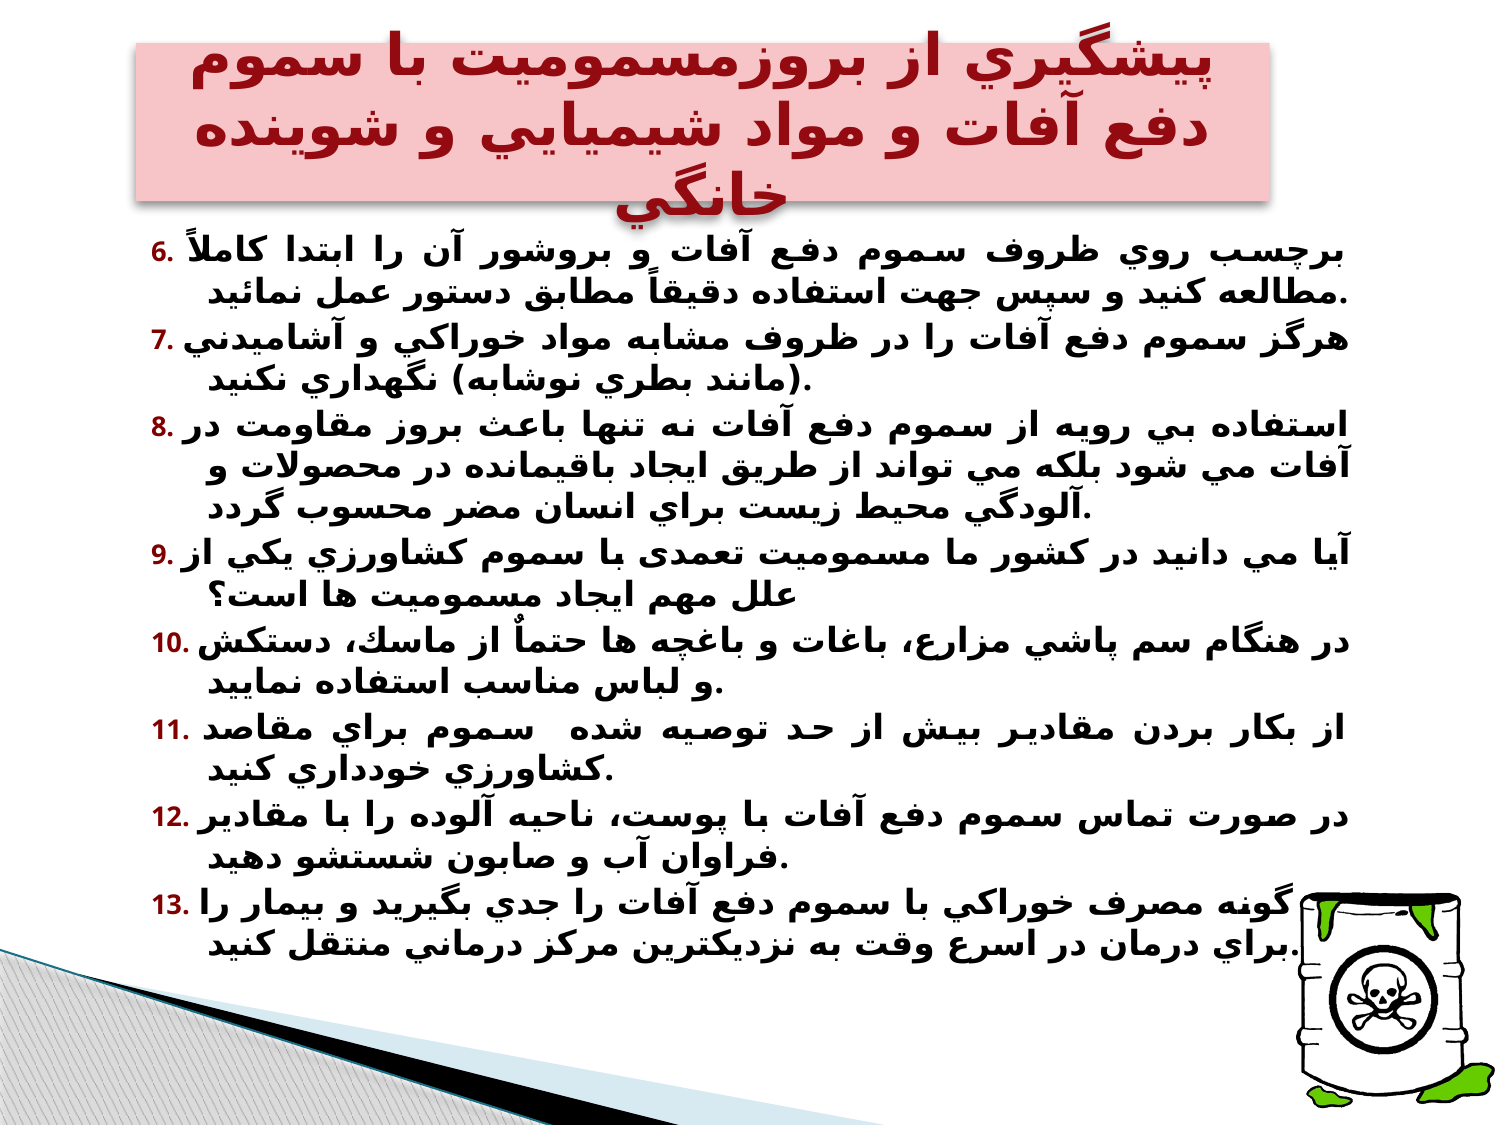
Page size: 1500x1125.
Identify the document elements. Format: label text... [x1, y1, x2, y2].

picture [1288, 877, 1500, 1125]
list 6. برچسب روي ظروف سموم دفع آفات و بروشور آن را ابتدا كاملاً مطالعه كنيد و سپس جهت استفاده دقيقاً مطابق دستور عمل نمائيد. 7. هرگز سموم دفع آفات را در ظروف مشابه مواد خوراكي و آشاميدني (مانند بطري نوشابه) نگهداري نكنيد. 8. استفاده بي رويه از سموم دفع آفات نه تنها باعث بروز مقاومت در آفات مي شود بلكه مي تواند از طريق ايجاد باقيمانده در محصولات و آلودگي محيط زيست براي انسان مضر محسوب گردد. 9. آيا مي دانيد در كشور ما مسموميت تعمدی با سموم كشاورزي يكي از علل مهم ايجاد مسموميت ها است؟ 10. در هنگام سم پاشي مزارع، باغات و باغچه ها حتماٌ از ماسك، دستكش و لباس مناسب استفاده نماييد. 11. از بكار بردن مقادير بيش از حد توصيه شده سموم براي مقاصد كشاورزي خودداري كنيد. 12. در صورت تماس سموم دفع آفات با پوست، ناحيه آلوده را با مقادير فراوان آب و صابون شستشو دهيد. 13. هر گونه مصرف خوراكي با سموم دفع آفات را جدي بگيريد و بيمار را براي درمان در اسرع وقت به نزديكترين مركز درماني منتقل كنيد. [100, 219, 1366, 1045]
title پيشگيري از بروزمسموميت با سموم دفع آفات و مواد شيميايي و شوينده خانگي [135, 42, 1270, 202]
